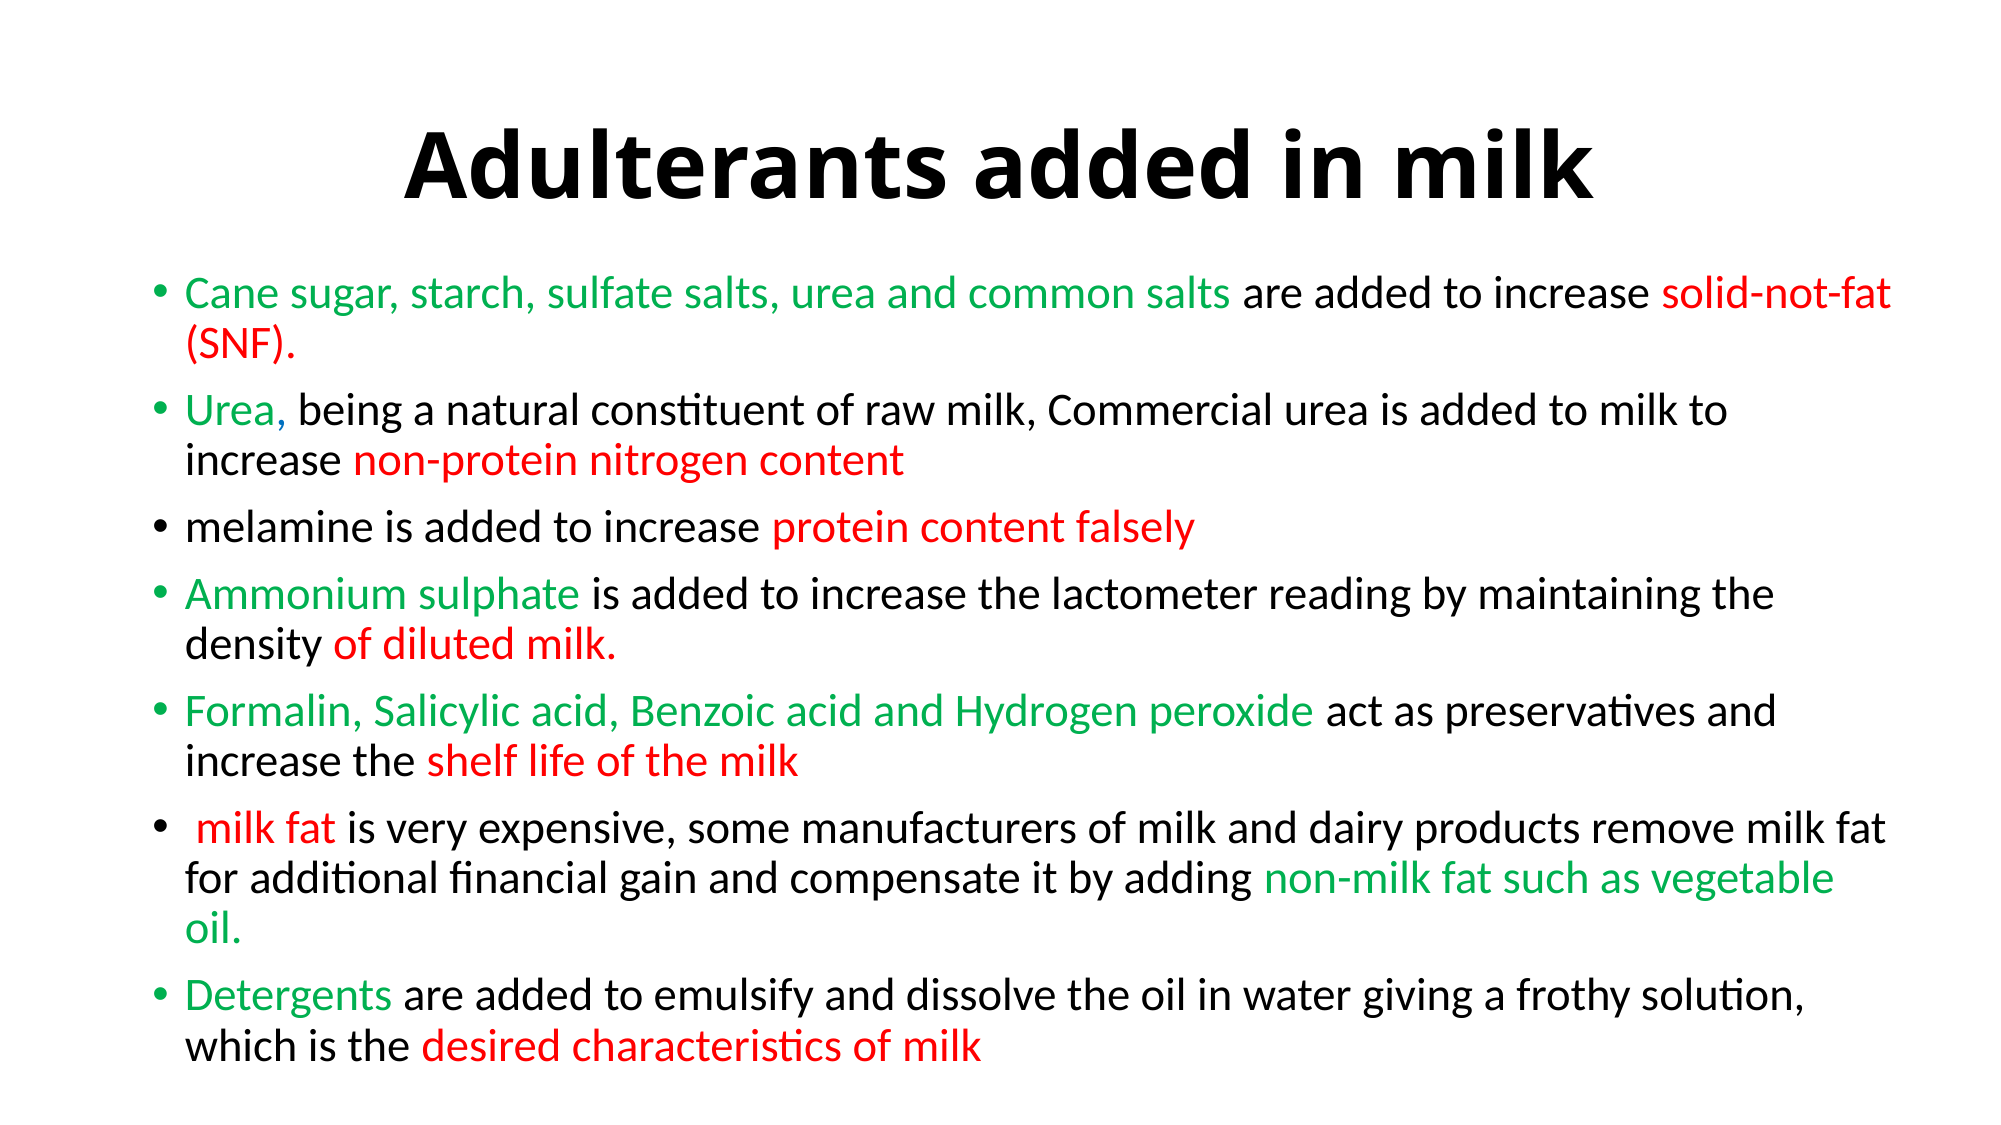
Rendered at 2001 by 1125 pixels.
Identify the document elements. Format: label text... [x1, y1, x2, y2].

title Adulterants added in milk [137, 59, 1863, 260]
list Cane sugar, starch, sulfate salts, urea and common salts are added to increase solid-not-fat (SNF). Urea, being a natural constituent of raw milk, Commercial urea is added to milk to increase non-protein nitrogen content melamine is added to increase protein content falsely Ammonium sulphate is added to increase the lactometer reading by maintaining the density of diluted milk. Formalin, Salicylic acid, Benzoic acid and Hydrogen peroxide act as preservatives and increase the shelf life of the milk milk fat is very expensive, some manufacturers of milk and dairy products remove milk fat for additional financial gain and compensate it by adding non-milk fat such as vegetable oil. Detergents are added to emulsify and dissolve the oil in water giving a frothy solution, which is the desired characteristics of milk [137, 260, 1909, 1080]
